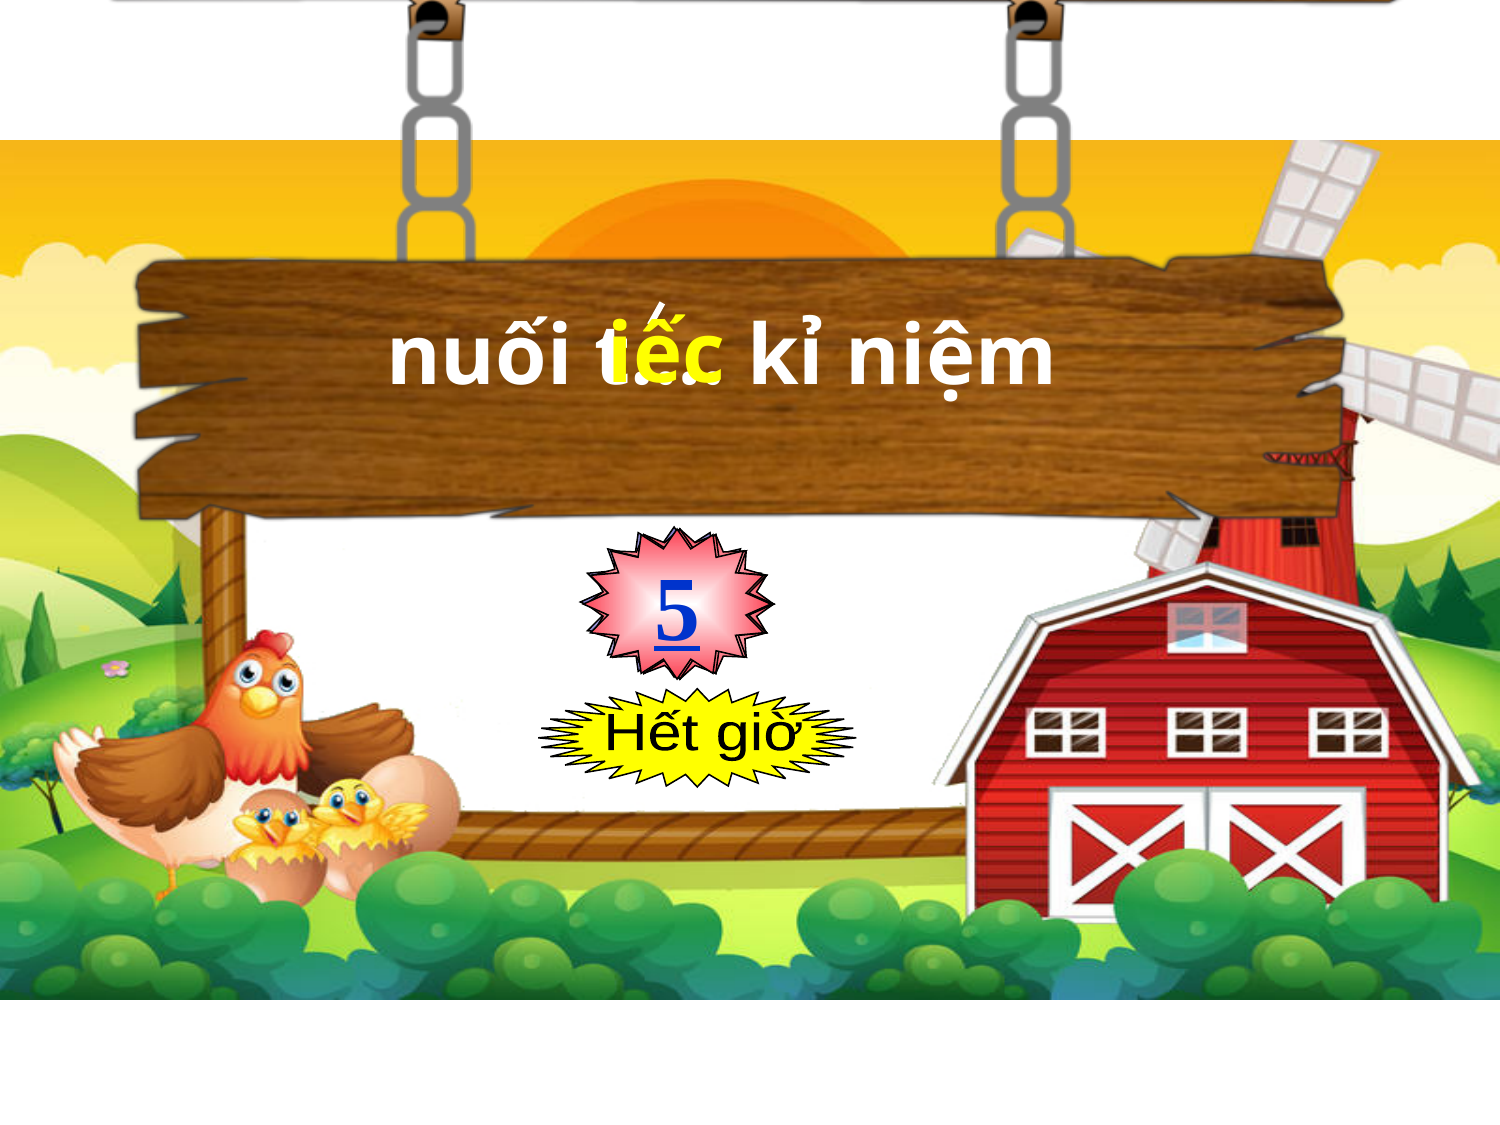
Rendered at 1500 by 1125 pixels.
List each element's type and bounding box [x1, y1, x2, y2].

text_box [649, 302, 663, 326]
text_box [538, 688, 857, 788]
picture [0, 0, 1500, 1001]
